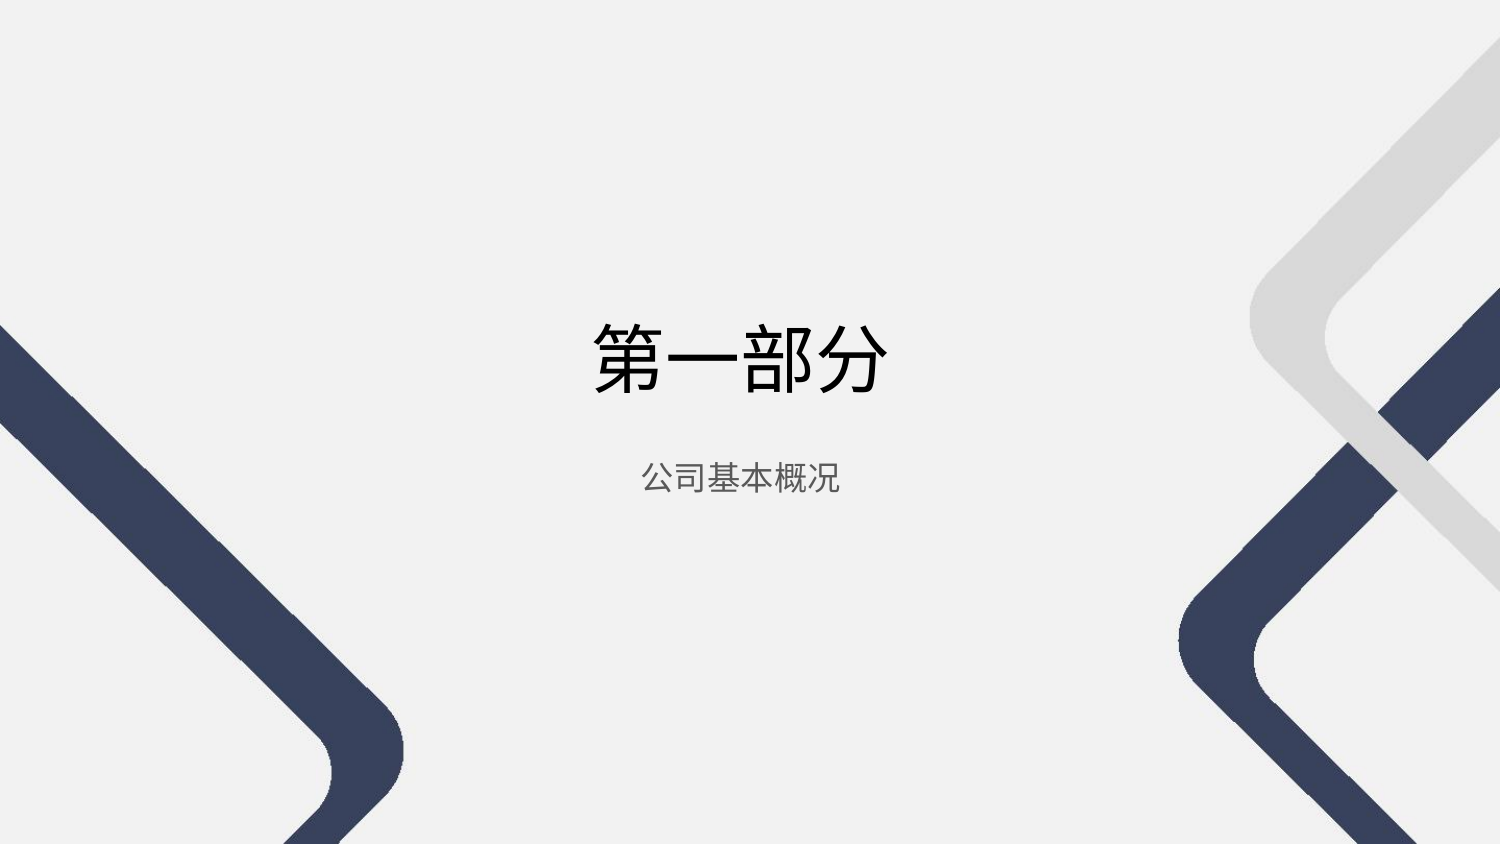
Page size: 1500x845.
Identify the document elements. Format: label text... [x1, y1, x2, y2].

text_box 公司基本概况 [640, 453, 892, 498]
text_box [0, 0, 1500, 844]
text_box 第一部分 [590, 303, 1004, 403]
